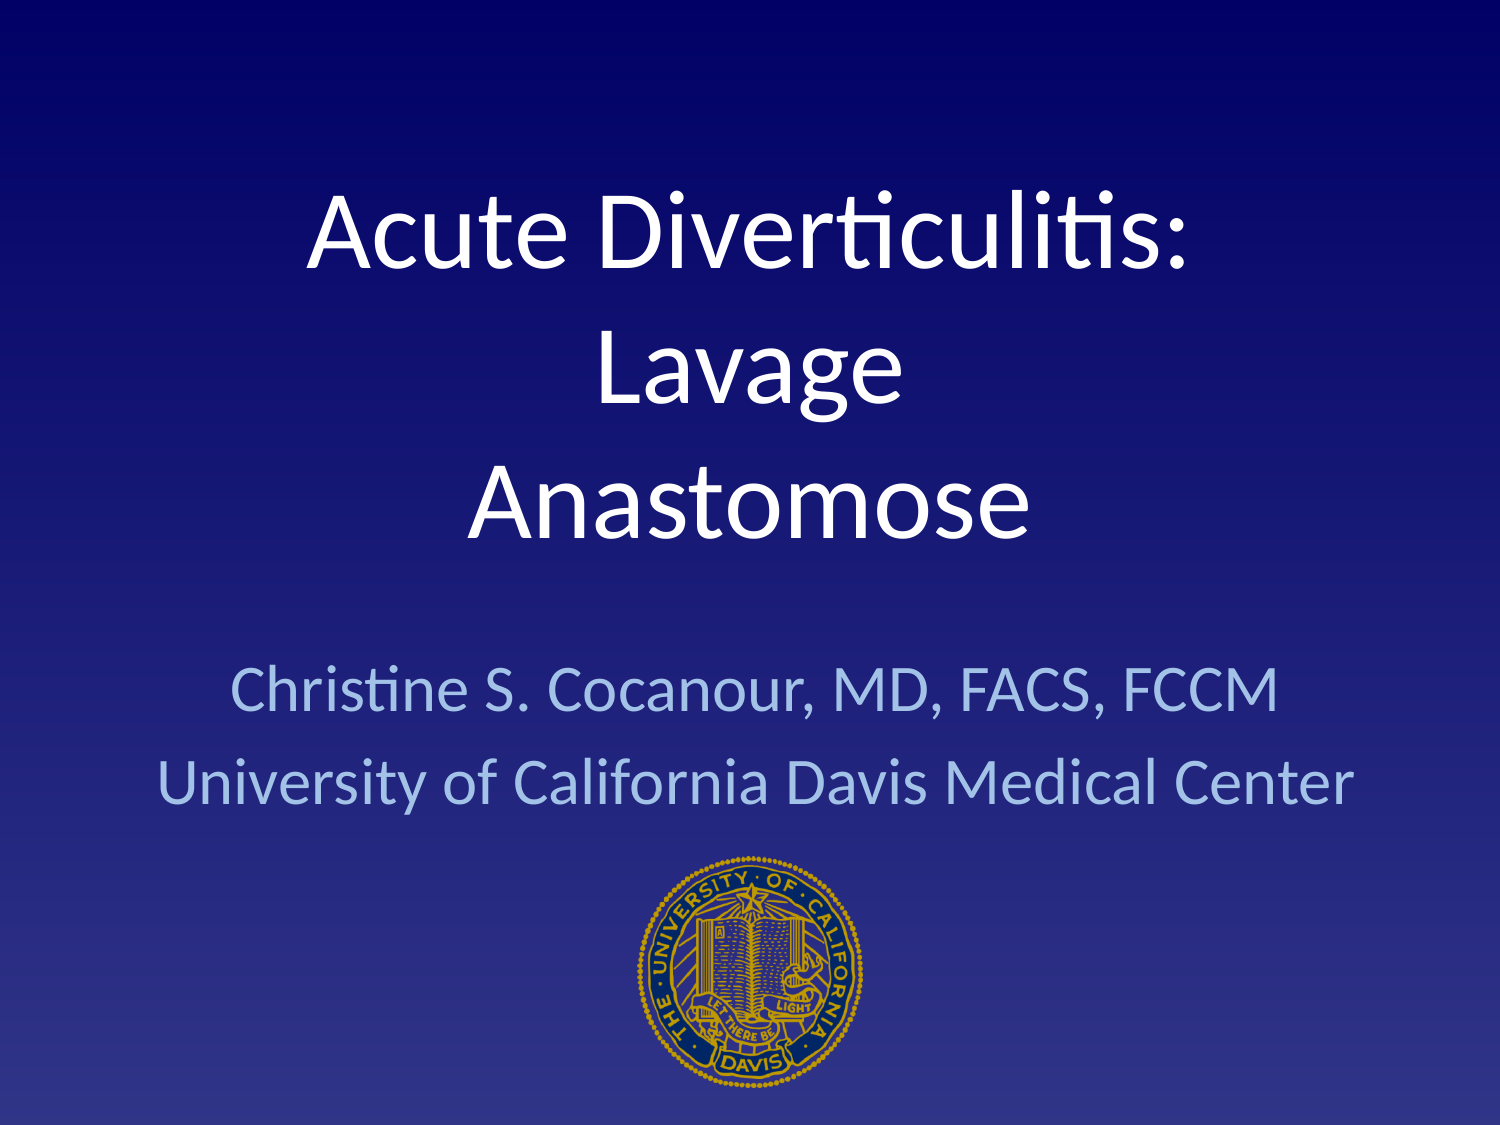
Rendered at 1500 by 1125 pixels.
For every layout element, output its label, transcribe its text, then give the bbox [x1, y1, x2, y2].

picture [637, 855, 863, 1088]
subtitle Christine S. Cocanour, MD, FACS, FCCM University of California Davis Medical Center [137, 637, 1375, 925]
title Acute Diverticulitis: Lavage Anastomose [112, 237, 1388, 479]
